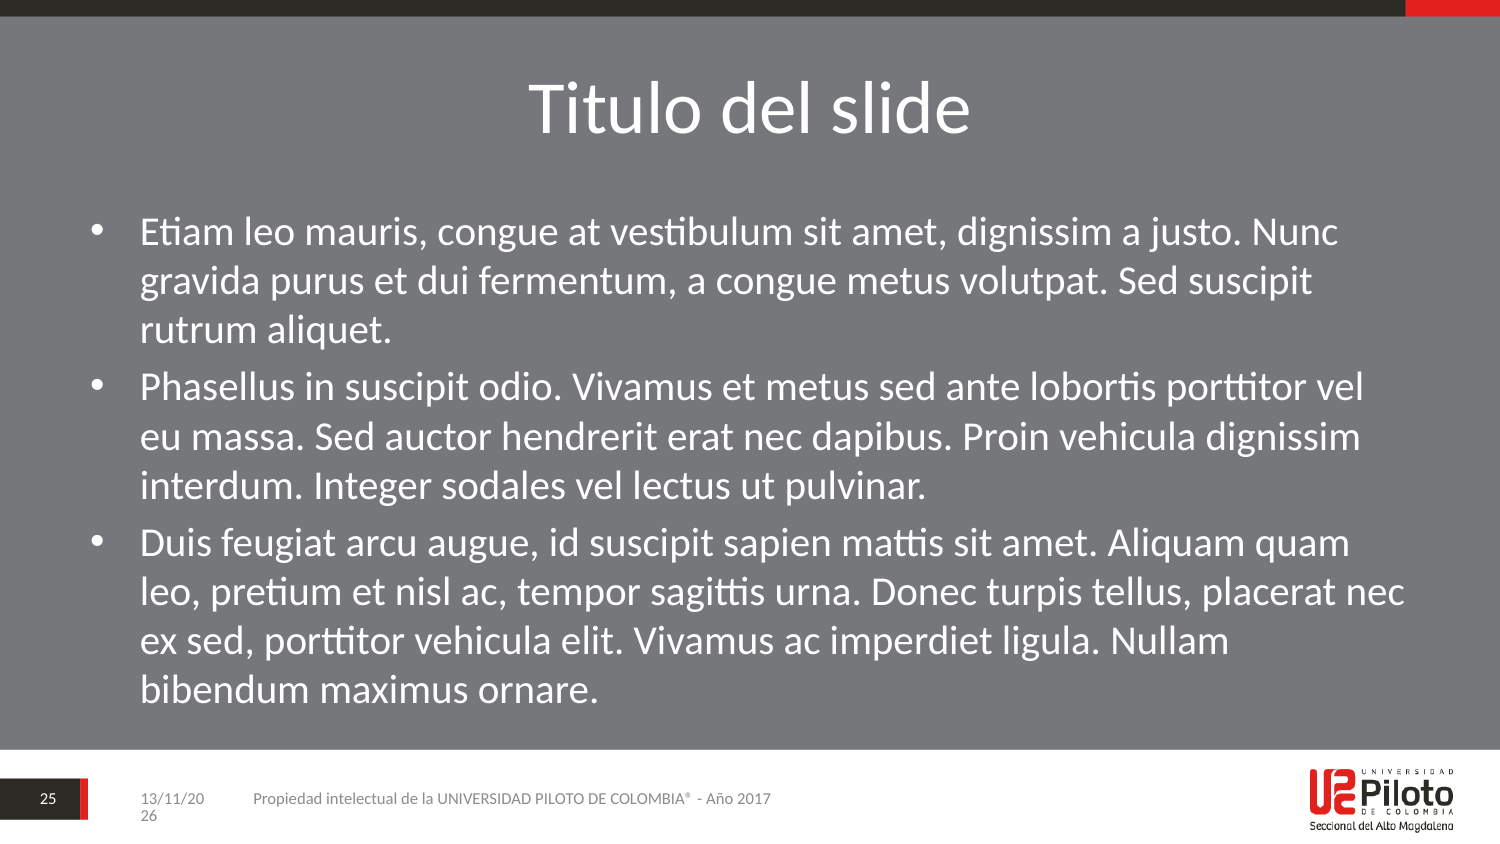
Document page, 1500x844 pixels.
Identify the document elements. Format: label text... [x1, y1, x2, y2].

slide_number 25 [3, 775, 94, 821]
picture [0, 0, 1500, 844]
footer Propiedad intelectual de la UNIVERSIDAD PILOTO DE COLOMBIA® - Año 2017 [238, 775, 1157, 821]
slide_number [125, 775, 224, 821]
title Titulo del slide [75, 33, 1425, 175]
list Etiam leo mauris, congue at vestibulum sit amet, dignissim a justo. Nunc gravida purus et dui fermentum, a congue metus volutpat. Sed suscipit rutrum aliquet. Phasellus in suscipit odio. Vivamus et metus sed ante lobortis porttitor vel eu massa. Sed auctor hendrerit erat nec dapibus. Proin vehicula dignissim interdum. Integer sodales vel lectus ut pulvinar. Duis feugiat arcu augue, id suscipit sapien mattis sit amet. Aliquam quam leo, pretium et nisl ac, tempor sagittis urna. Donec turpis tellus, placerat nec ex sed, porttitor vehicula elit. Vivamus ac imperdiet ligula. Nullam bibendum maximus ornare. [75, 196, 1425, 723]
